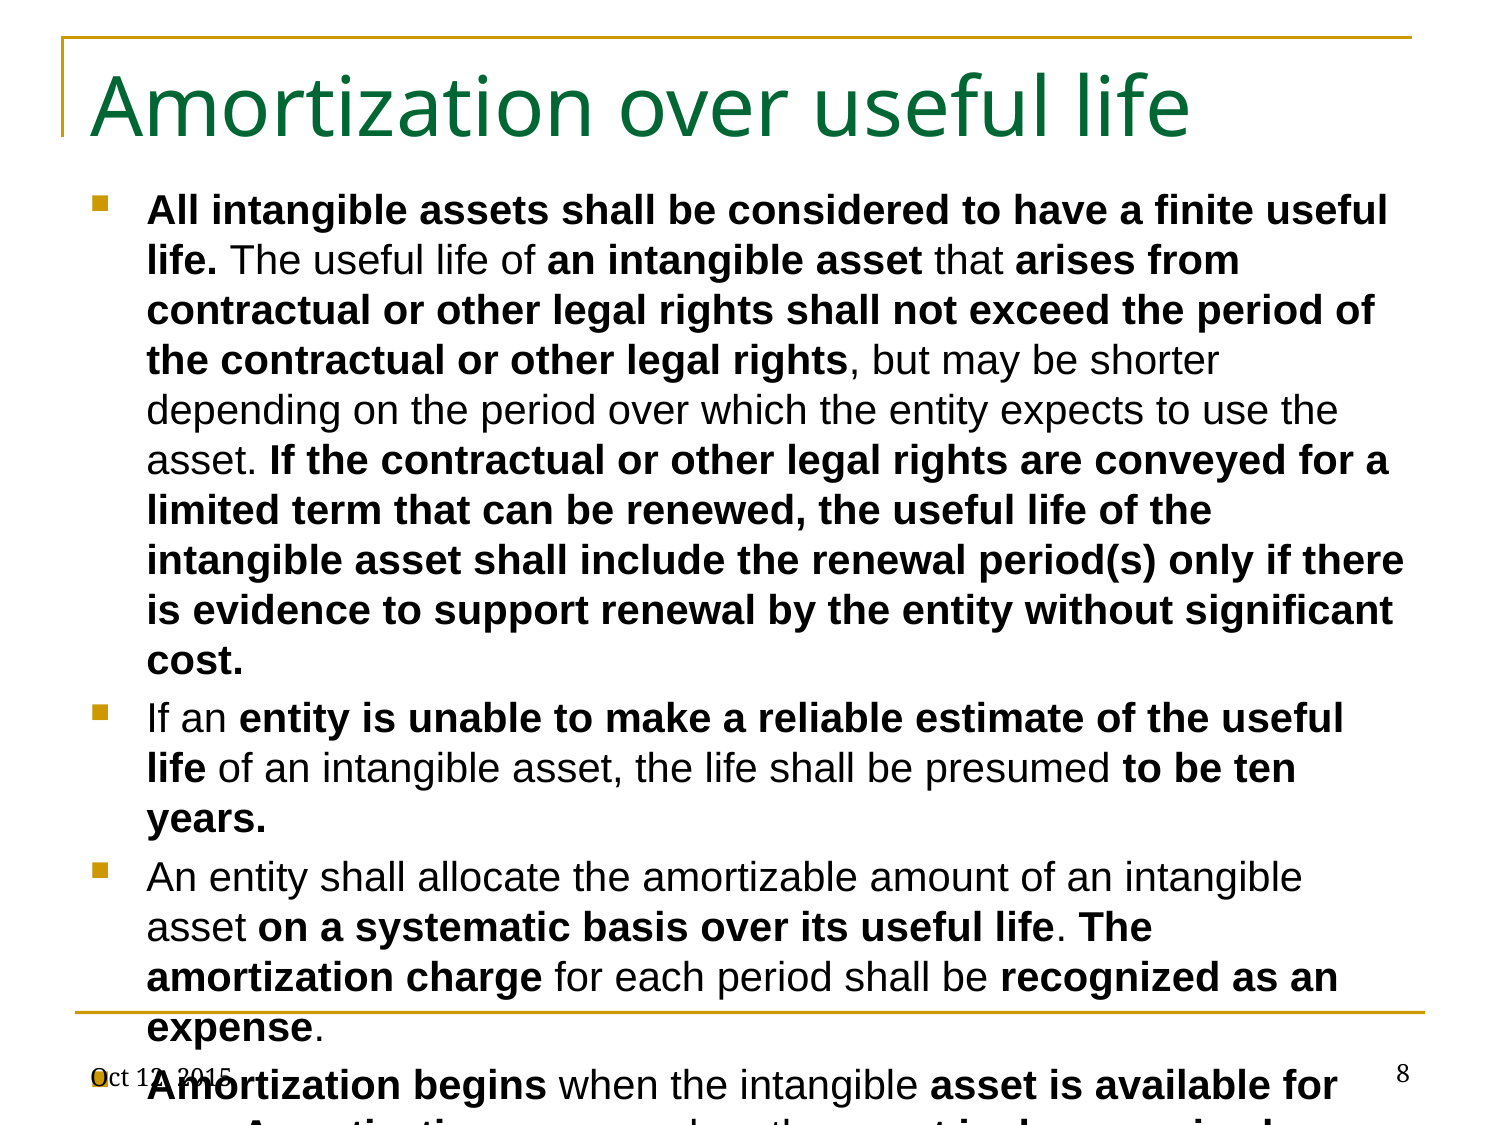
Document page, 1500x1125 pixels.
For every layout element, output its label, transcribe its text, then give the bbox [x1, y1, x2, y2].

list All intangible assets shall be considered to have a finite useful life. The useful life of an intangible asset that arises from contractual or other legal rights shall not exceed the period of the contractual or other legal rights, but may be shorter depending on the period over which the entity expects to use the asset. If the contractual or other legal rights are conveyed for a limited term that can be renewed, the useful life of the intangible asset shall include the renewal period(s) only if there is evidence to support renewal by the entity without significant cost. If an entity is unable to make a reliable estimate of the useful life of an intangible asset, the life shall be presumed to be ten years. An entity shall allocate the amortizable amount of an intangible asset on a systematic basis over its useful life. The amortization charge for each period shall be recognized as an expense. Amortization begins when the intangible asset is available for use. Amortization ceases when the asset is derecognized. [74, 174, 1426, 1125]
slide_number 8 [1074, 1023, 1426, 1100]
title Amortization over useful life [74, 45, 1426, 174]
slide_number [74, 1023, 426, 1100]
